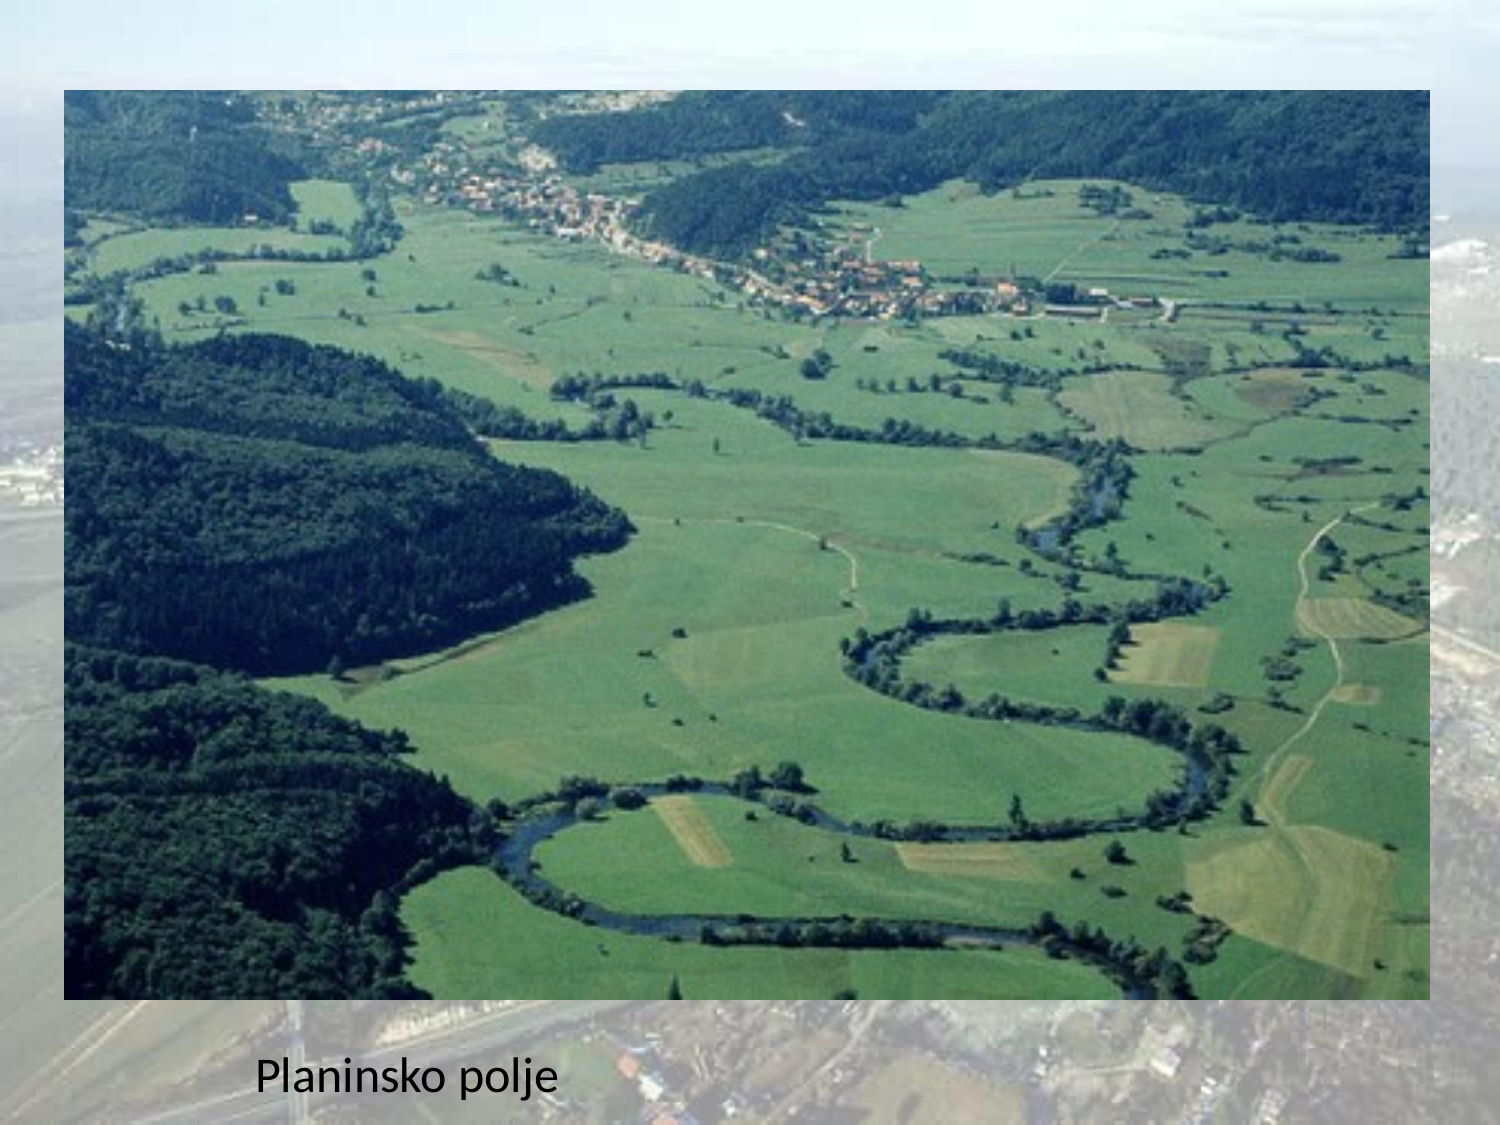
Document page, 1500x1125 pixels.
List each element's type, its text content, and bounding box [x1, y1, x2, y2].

text_box Planinsko polje [88, 1034, 727, 1110]
picture [0, 0, 1500, 1125]
